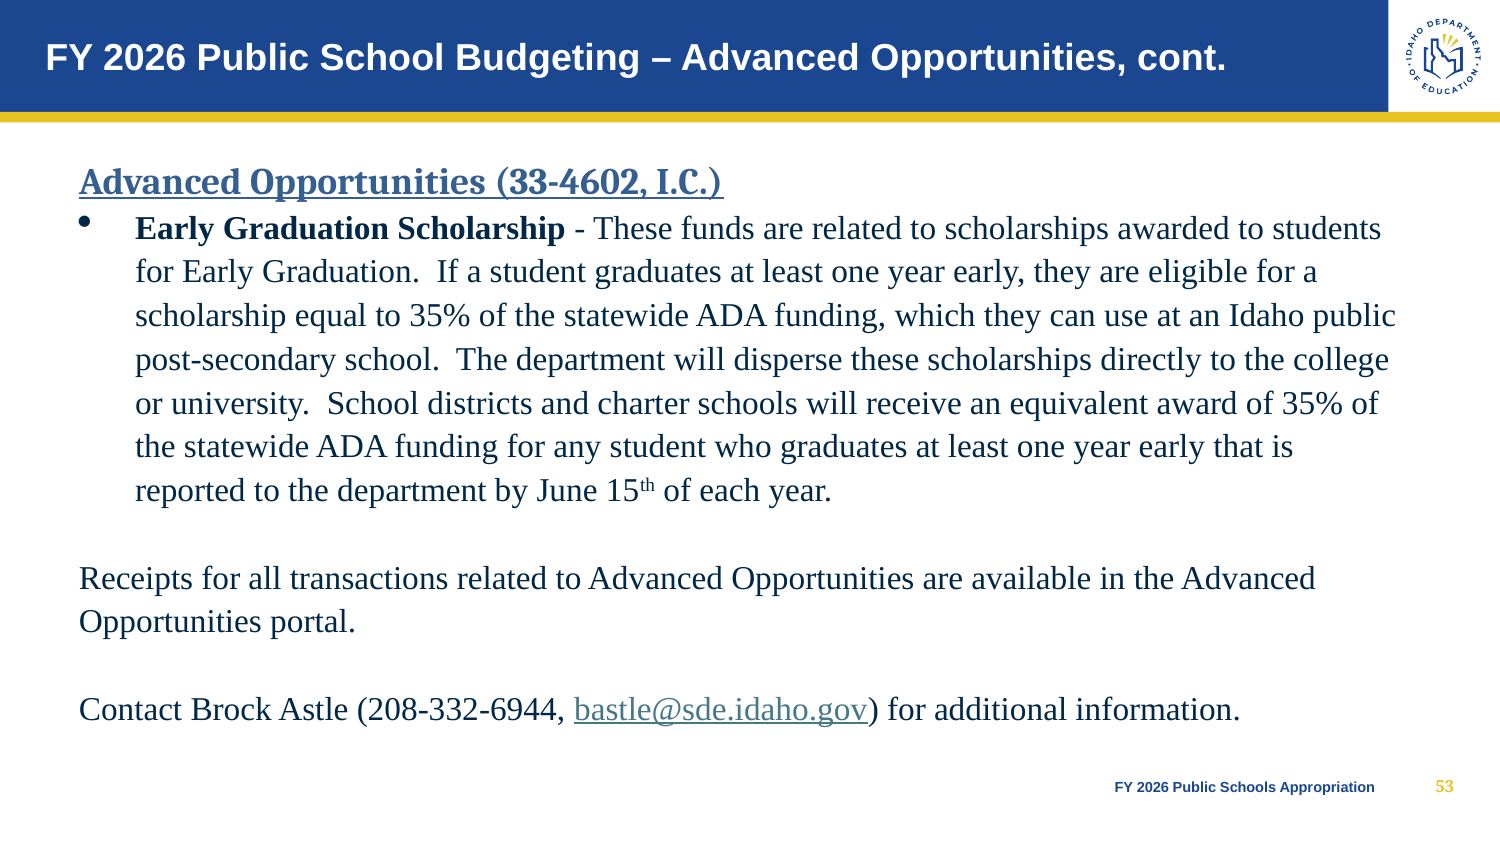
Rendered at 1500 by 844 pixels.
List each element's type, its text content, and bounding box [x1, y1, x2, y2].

subtitle FY 2026 Public Schools Appropriation [751, 761, 1390, 815]
slide_number 53 [1407, 755, 1482, 821]
title FY 2026 Public School Budgeting – Advanced Opportunities, cont. [30, 13, 1332, 104]
list Advanced Opportunities (33-4602, I.C.) Early Graduation Scholarship - These funds are related to scholarships awarded to students for Early Graduation. If a student graduates at least one year early, they are eligible for a scholarship equal to 35% of the statewide ADA funding, which they can use at an Idaho public post-secondary school. The department will disperse these scholarships directly to the college or university. School districts and charter schools will receive an equivalent award of 35% of the statewide ADA funding for any student who graduates at least one year early that is reported to the department by June 15th of each year. Receipts for all transactions related to Advanced Opportunities are available in the Advanced Opportunities portal. Contact Brock Astle (208-332-6944, bastle@sde.idaho.gov) for additional information. [63, 143, 1419, 844]
picture [1389, 0, 1500, 111]
